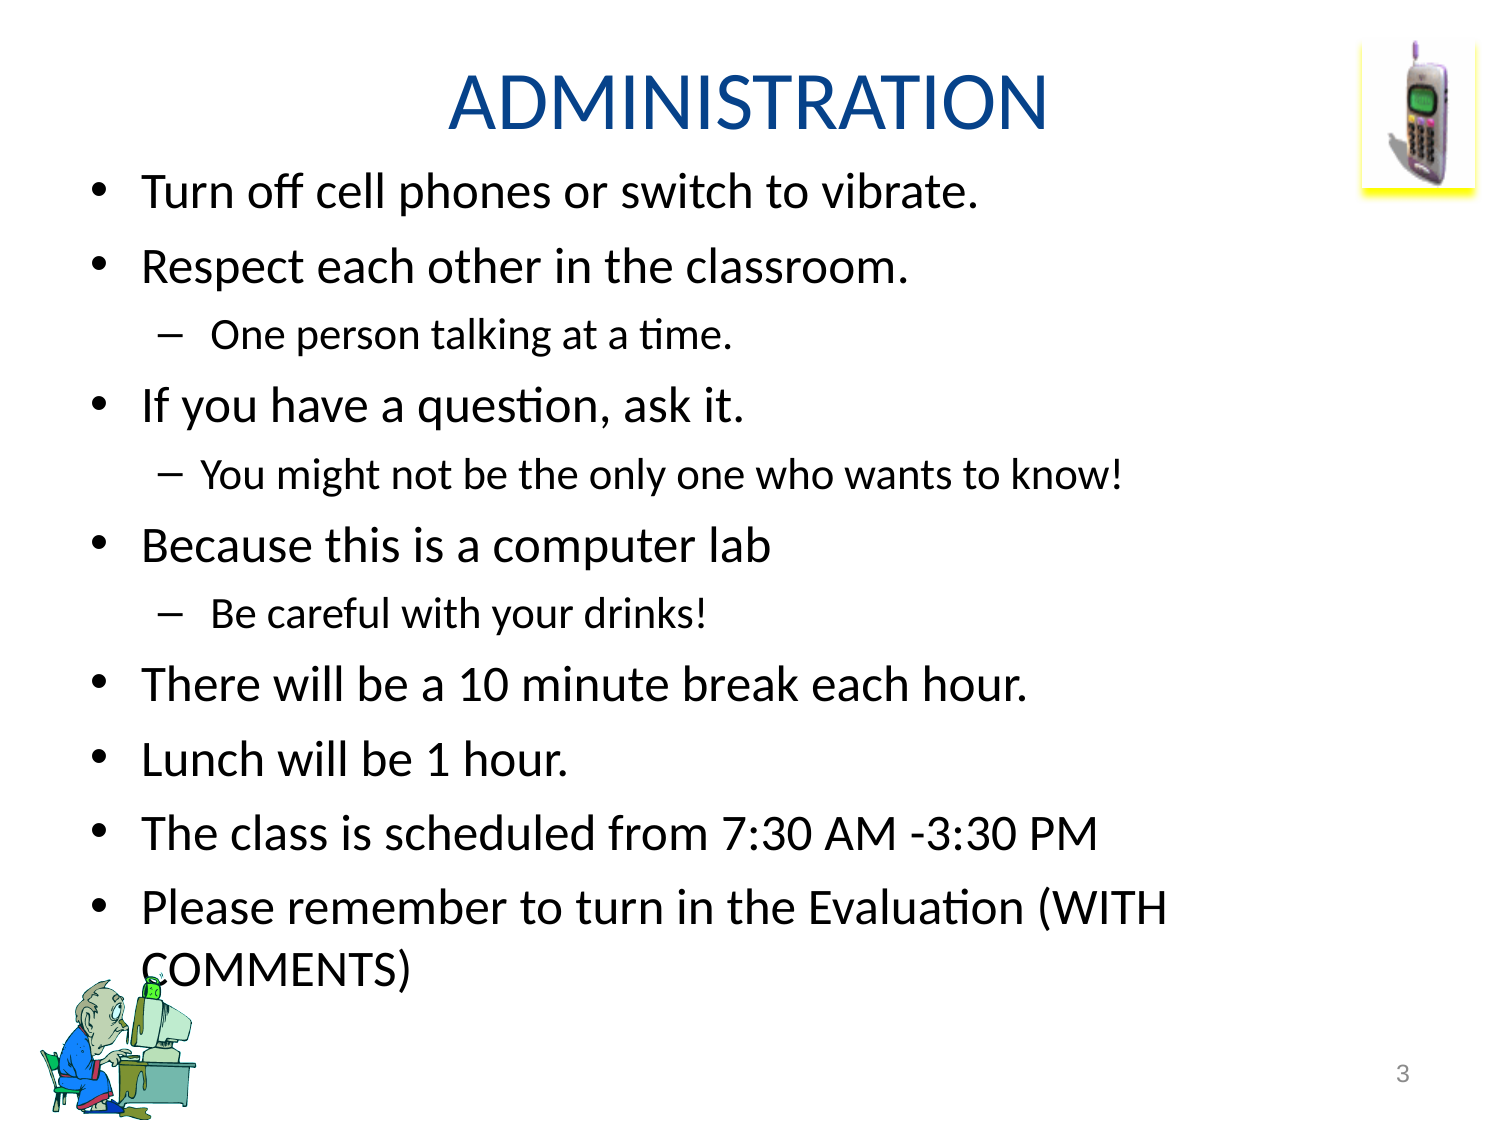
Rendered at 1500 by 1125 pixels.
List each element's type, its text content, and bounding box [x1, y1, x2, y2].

picture [37, 969, 197, 1120]
title ADMINISTRATION [75, 50, 1357, 143]
picture [1362, 37, 1475, 188]
list Turn off cell phones or switch to vibrate. Respect each other in the classroom. One person talking at a time. If you have a question, ask it. You might not be the only one who wants to know! Because this is a computer lab Be careful with your drinks! There will be a 10 minute break each hour. Lunch will be 1 hour. The class is scheduled from 7:30 AM -3:30 PM Please remember to turn in the Evaluation (WITH COMMENTS) [75, 149, 1425, 1005]
slide_number 3 [1074, 1042, 1425, 1103]
